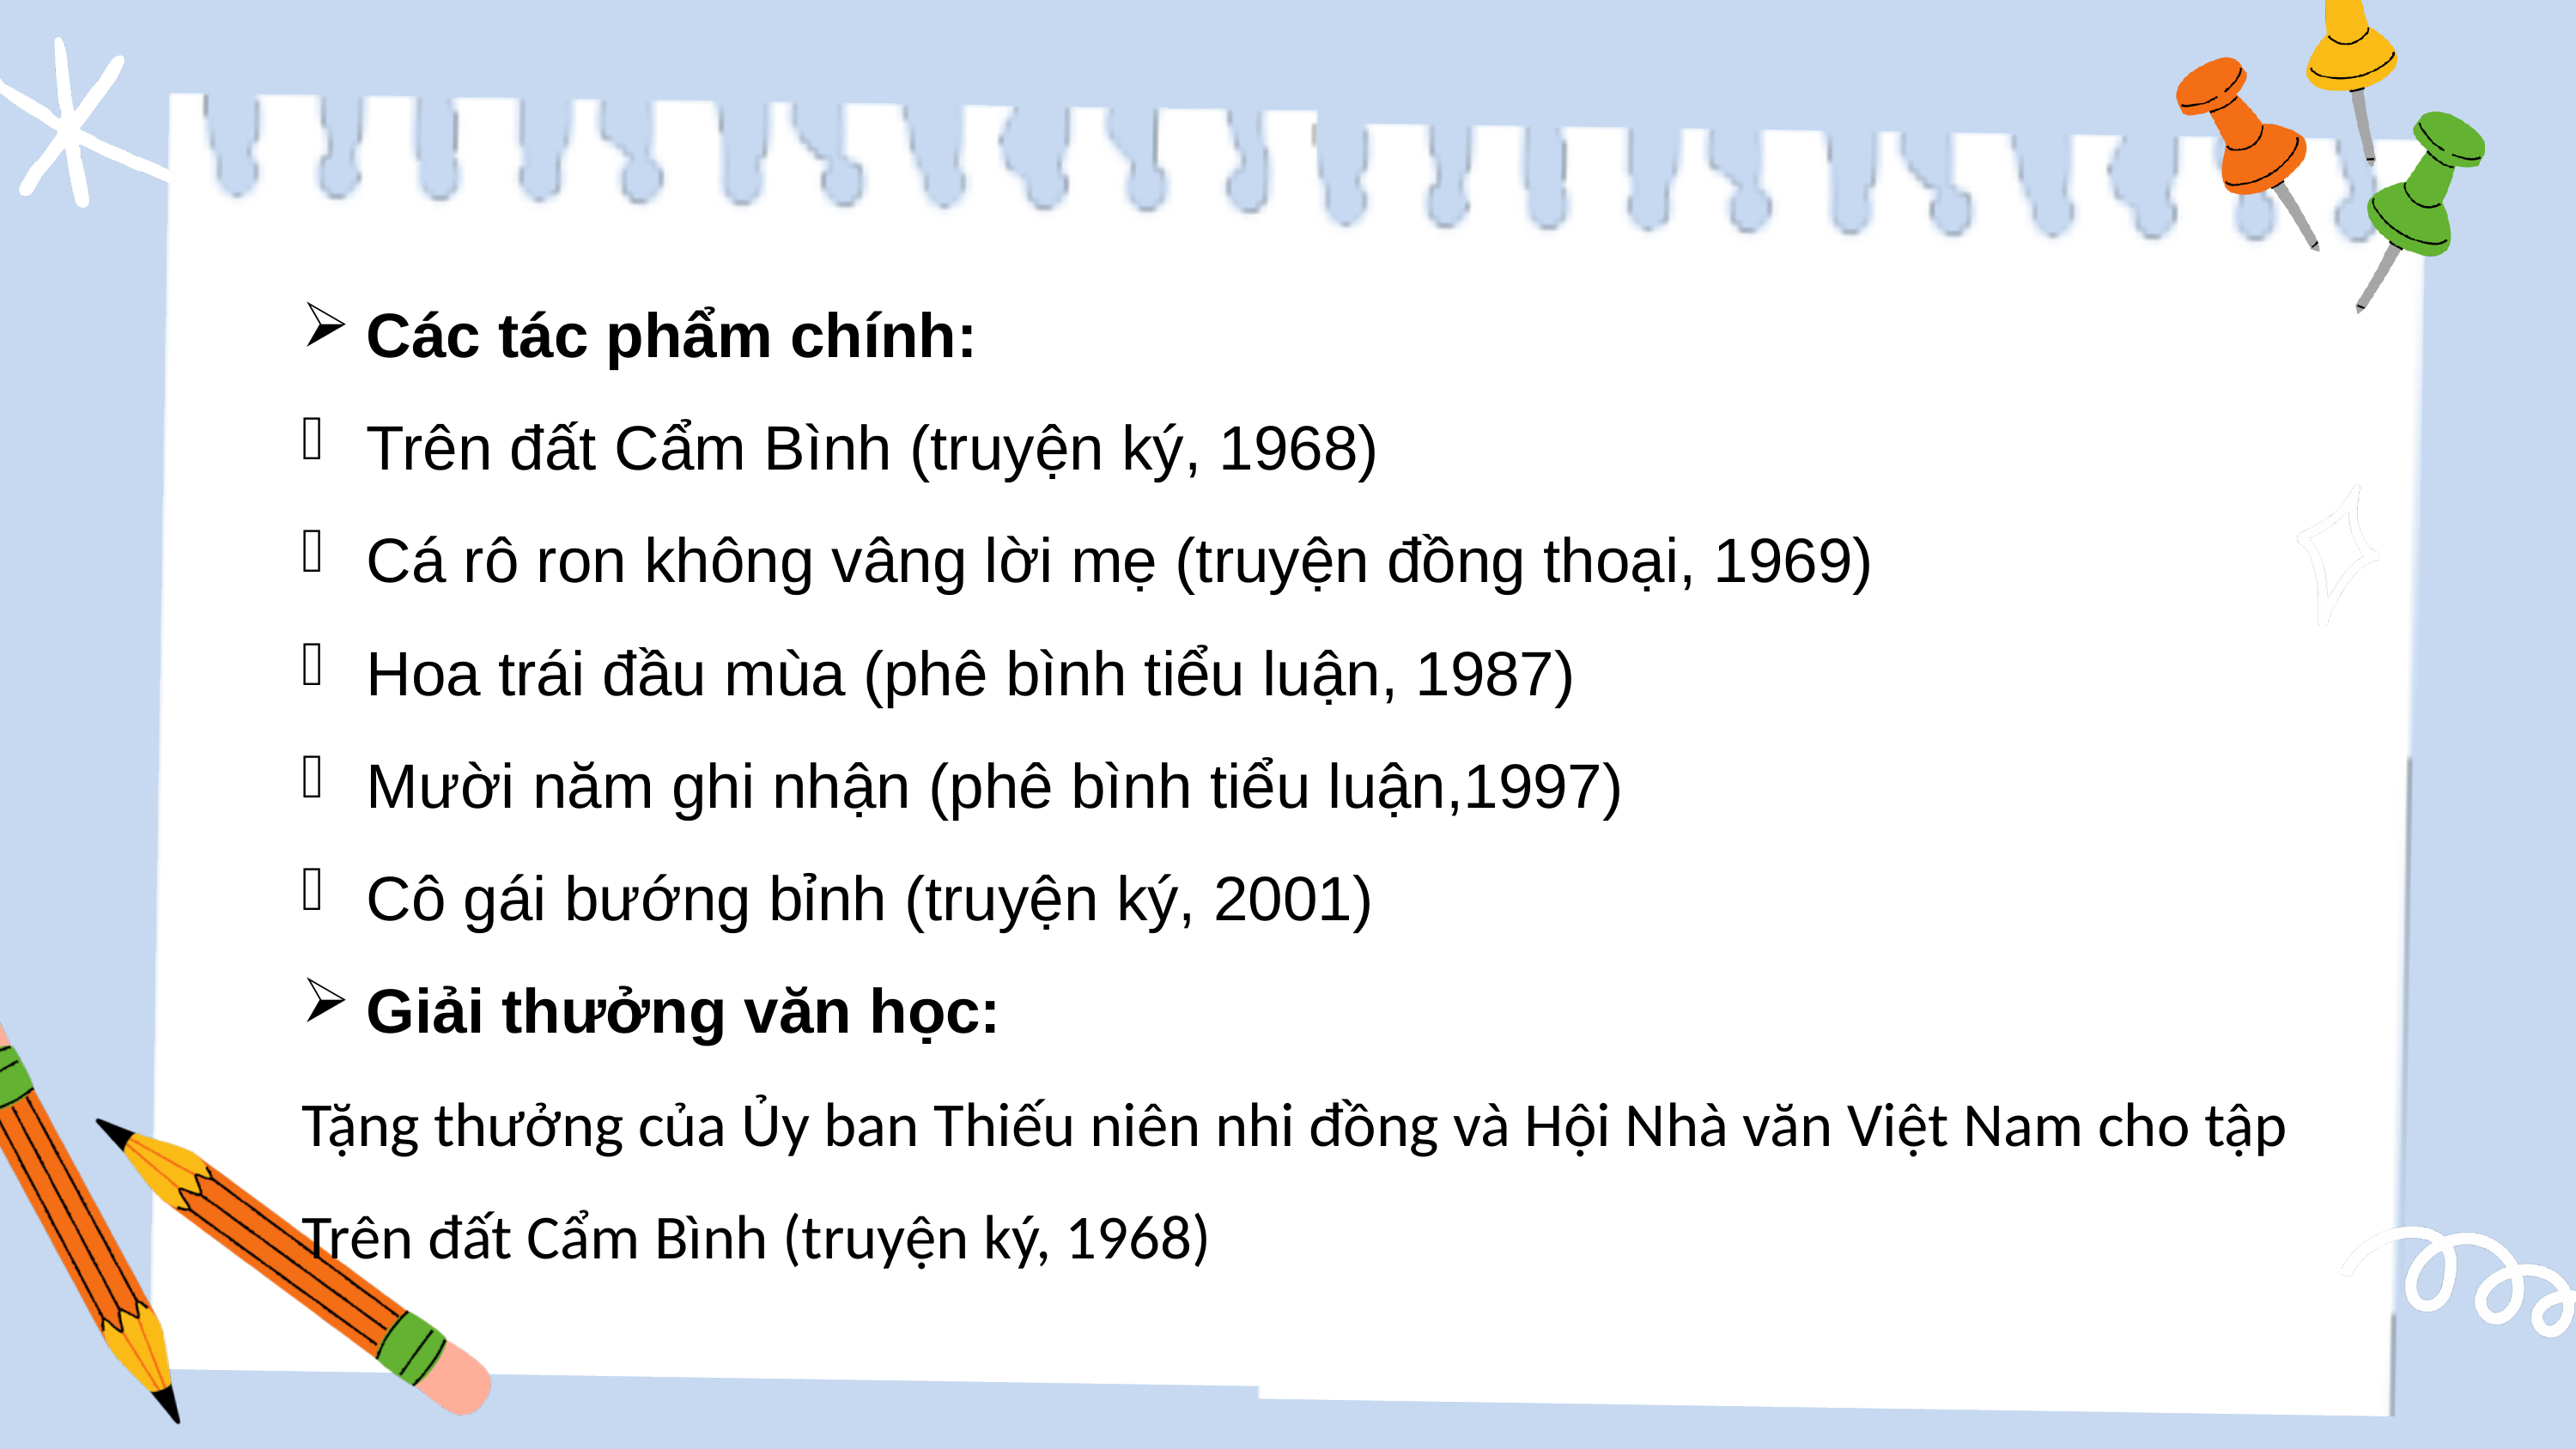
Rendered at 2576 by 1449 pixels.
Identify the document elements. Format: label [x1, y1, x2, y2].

picture [1730, 1406, 2403, 1417]
picture [2343, 1213, 2576, 1361]
picture [2293, 481, 2380, 627]
text_box [158, 102, 2417, 1406]
picture [0, 949, 501, 1449]
picture [0, 36, 547, 208]
picture [2172, 0, 2485, 500]
